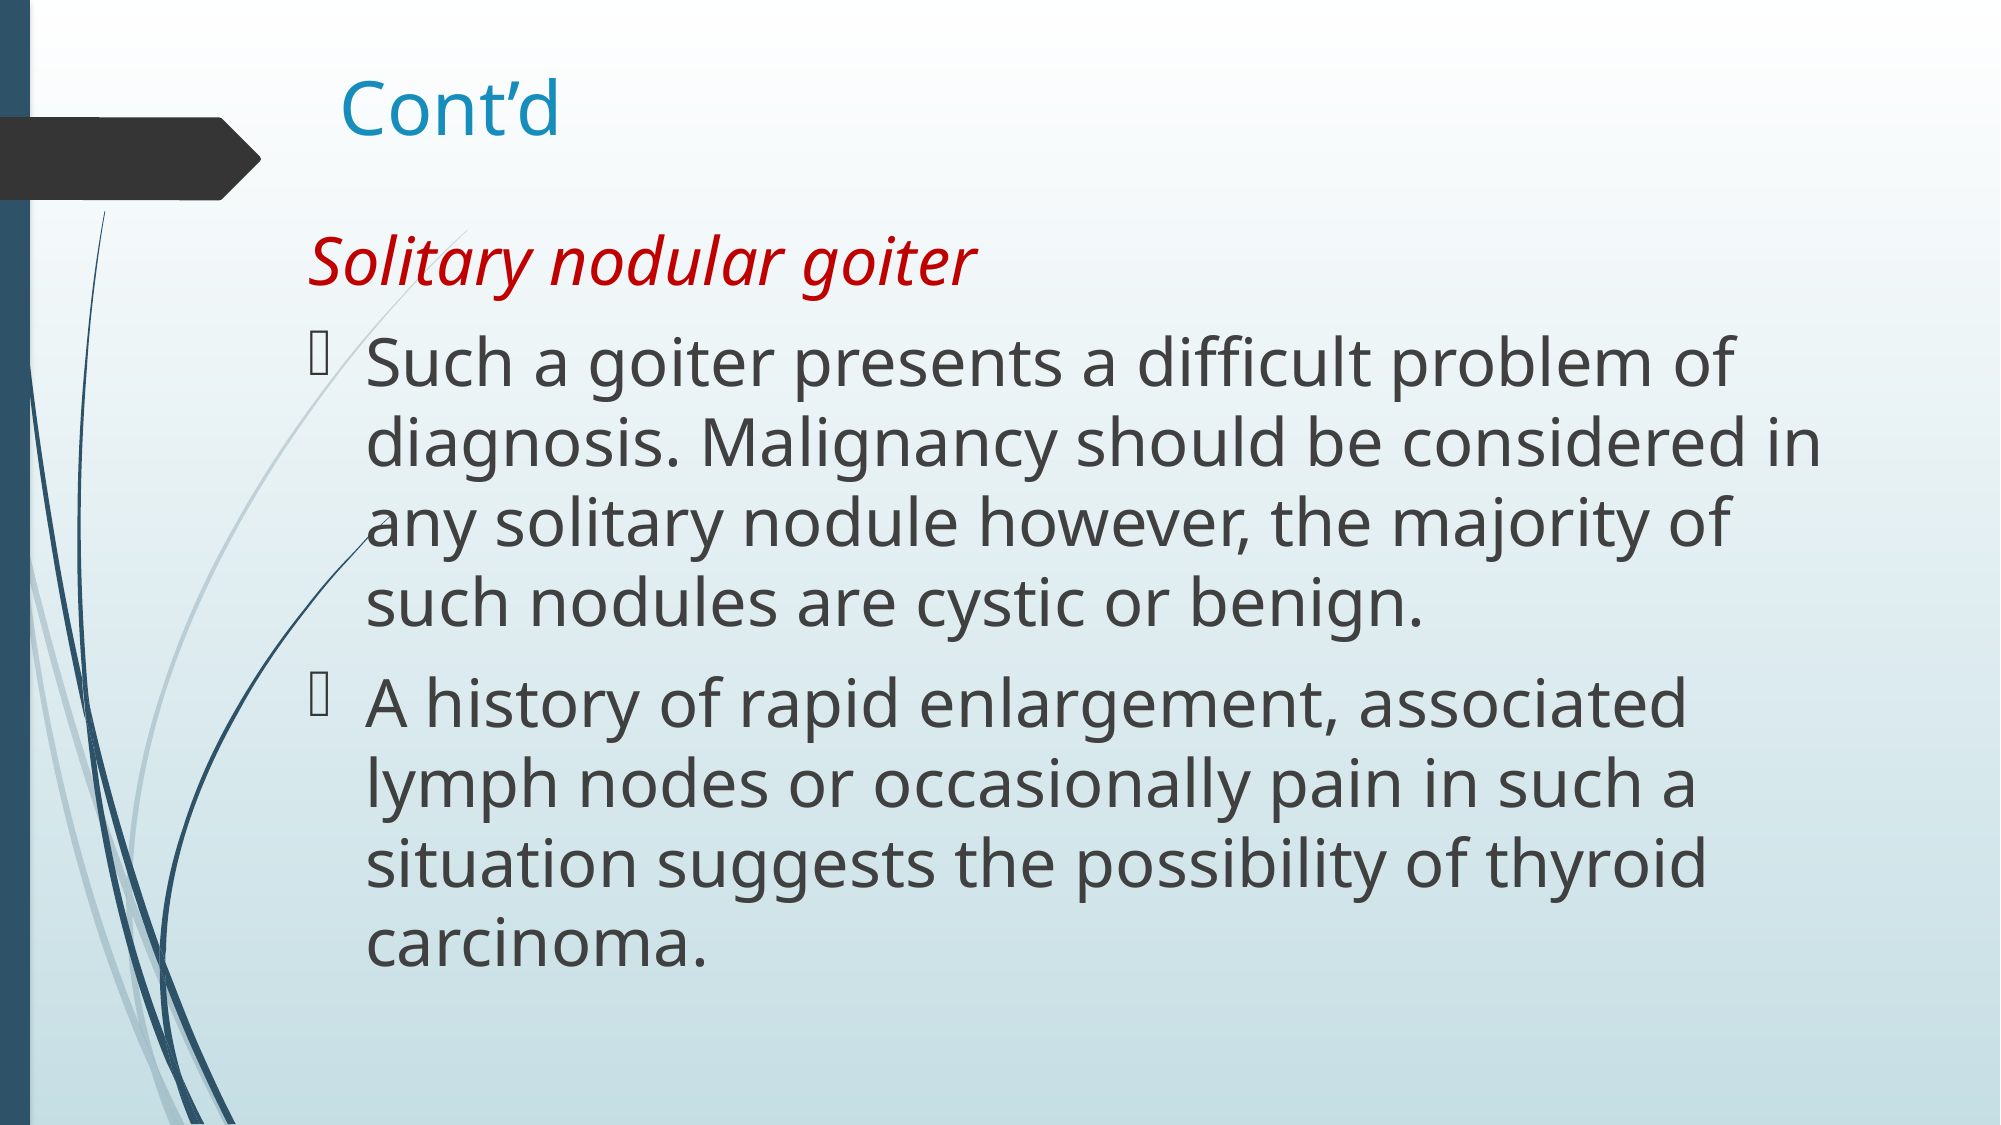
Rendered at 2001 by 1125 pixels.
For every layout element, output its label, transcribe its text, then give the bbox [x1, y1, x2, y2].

list Solitary nodular goiter Such a goiter presents a difficult problem of diagnosis. Malignancy should be considered in any solitary nodule however, the majority of such nodules are cystic or benign. A history of rapid enlargement, associated lymph nodes or occasionally pain in such a situation suggests the possibility of thyroid carcinoma. [293, 211, 1910, 972]
title Cont’d [325, 52, 1879, 180]
